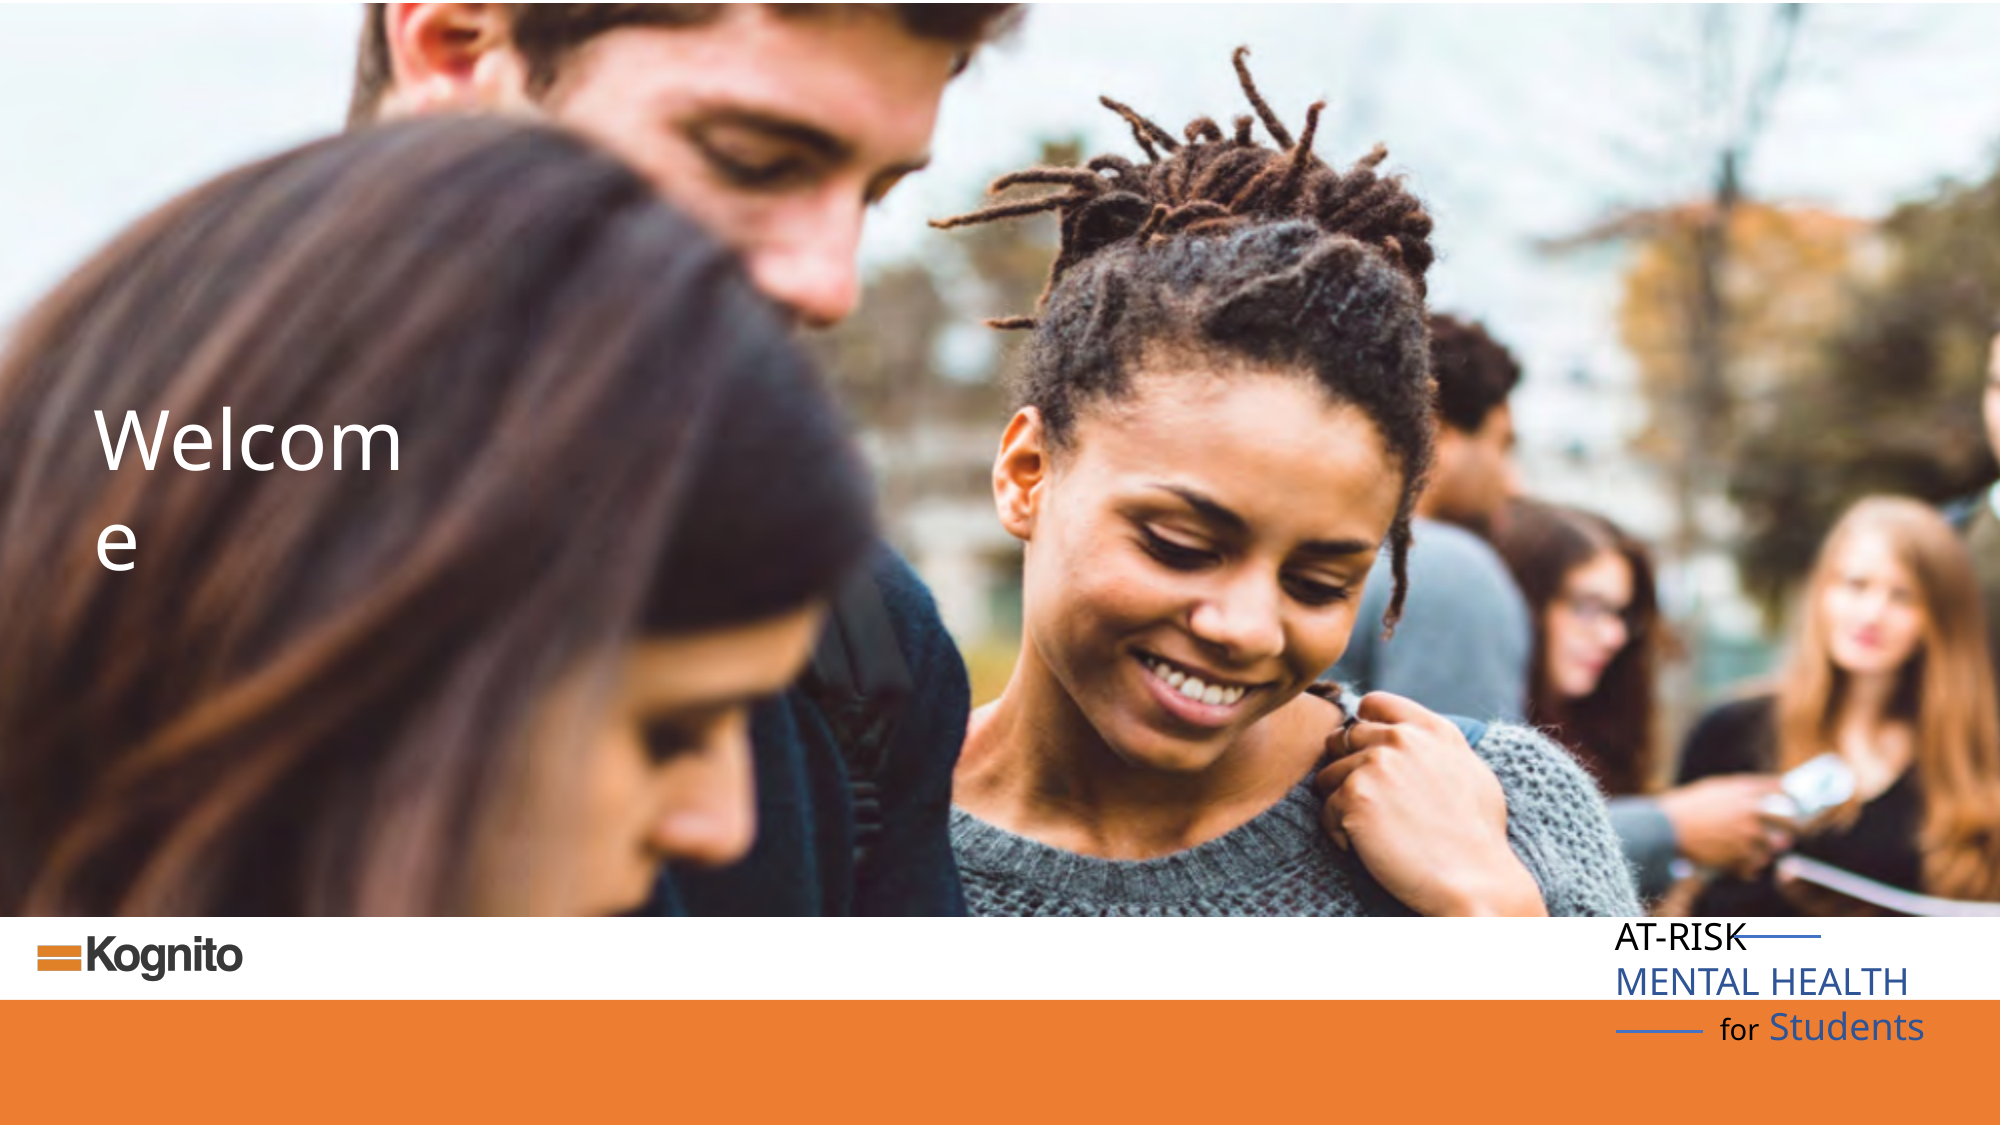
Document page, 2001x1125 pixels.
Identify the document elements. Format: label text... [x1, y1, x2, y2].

picture [0, 3, 2000, 918]
picture [30, 926, 251, 991]
text_box AT-RISK MENTAL HEALTH for Students [1599, 918, 1991, 1056]
text_box [0, 999, 2000, 1125]
